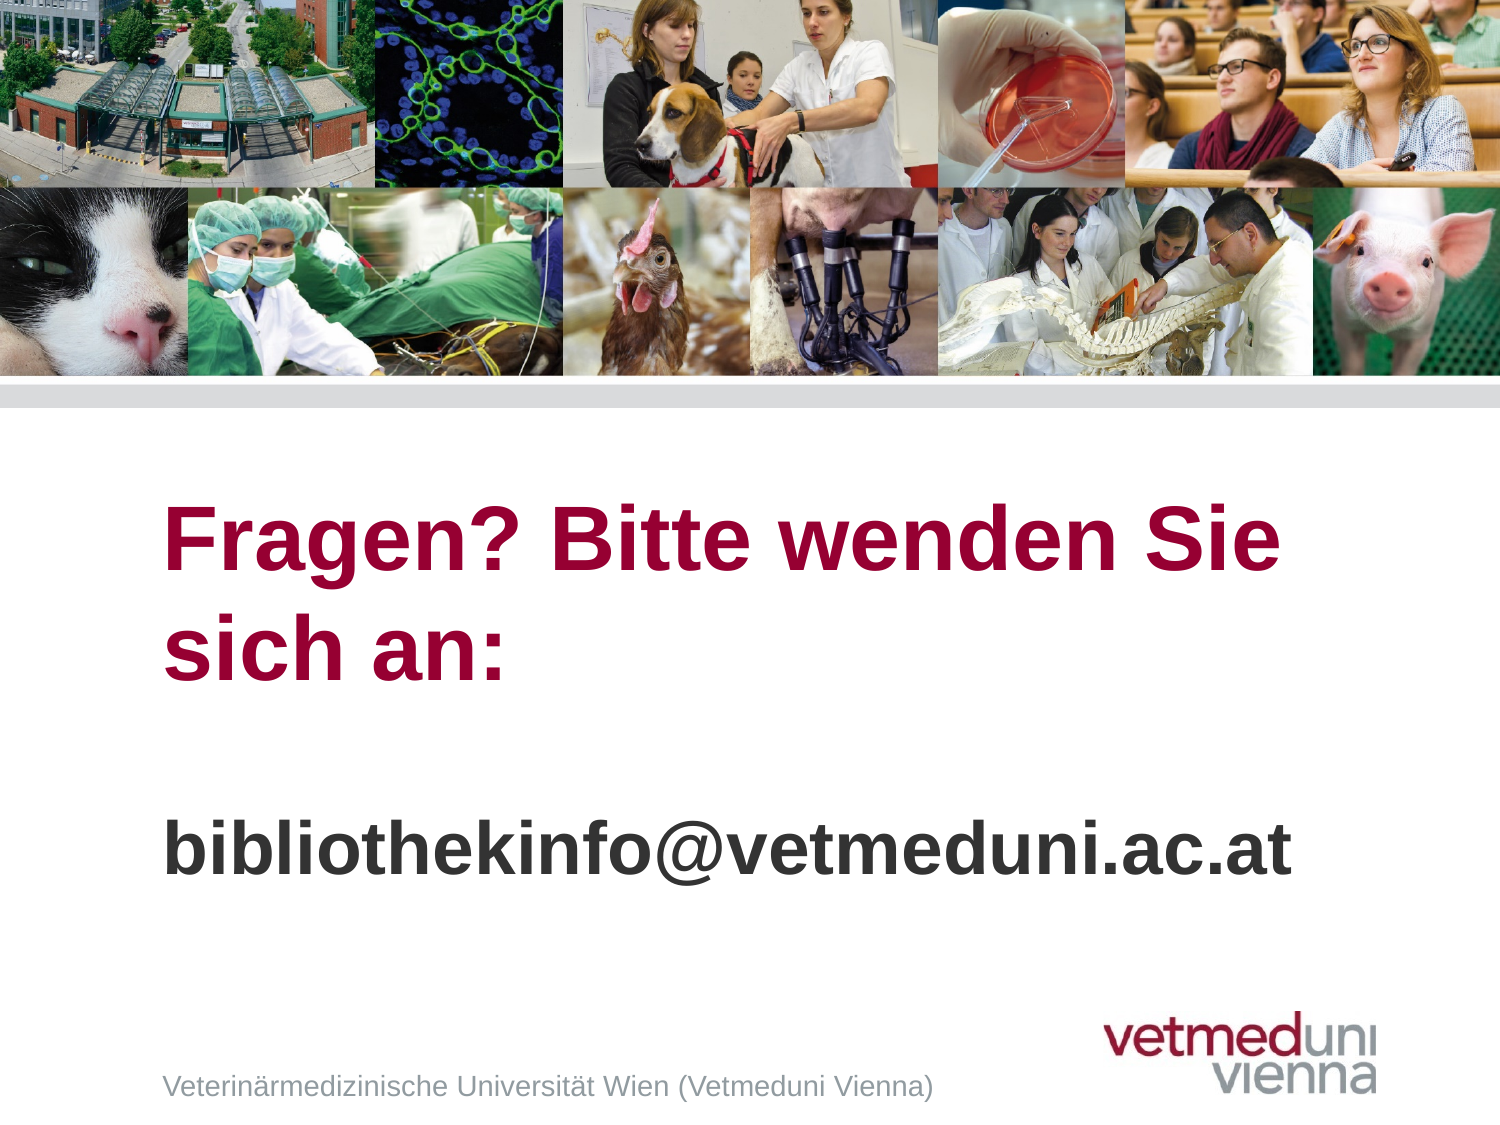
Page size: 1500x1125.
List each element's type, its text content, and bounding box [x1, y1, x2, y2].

subtitle bibliothekinfo@vetmeduni.ac.at [147, 763, 1376, 925]
picture [0, 0, 1500, 408]
title Fragen? Bitte wenden Sie sich an: [147, 467, 1376, 710]
picture [1103, 1011, 1376, 1095]
